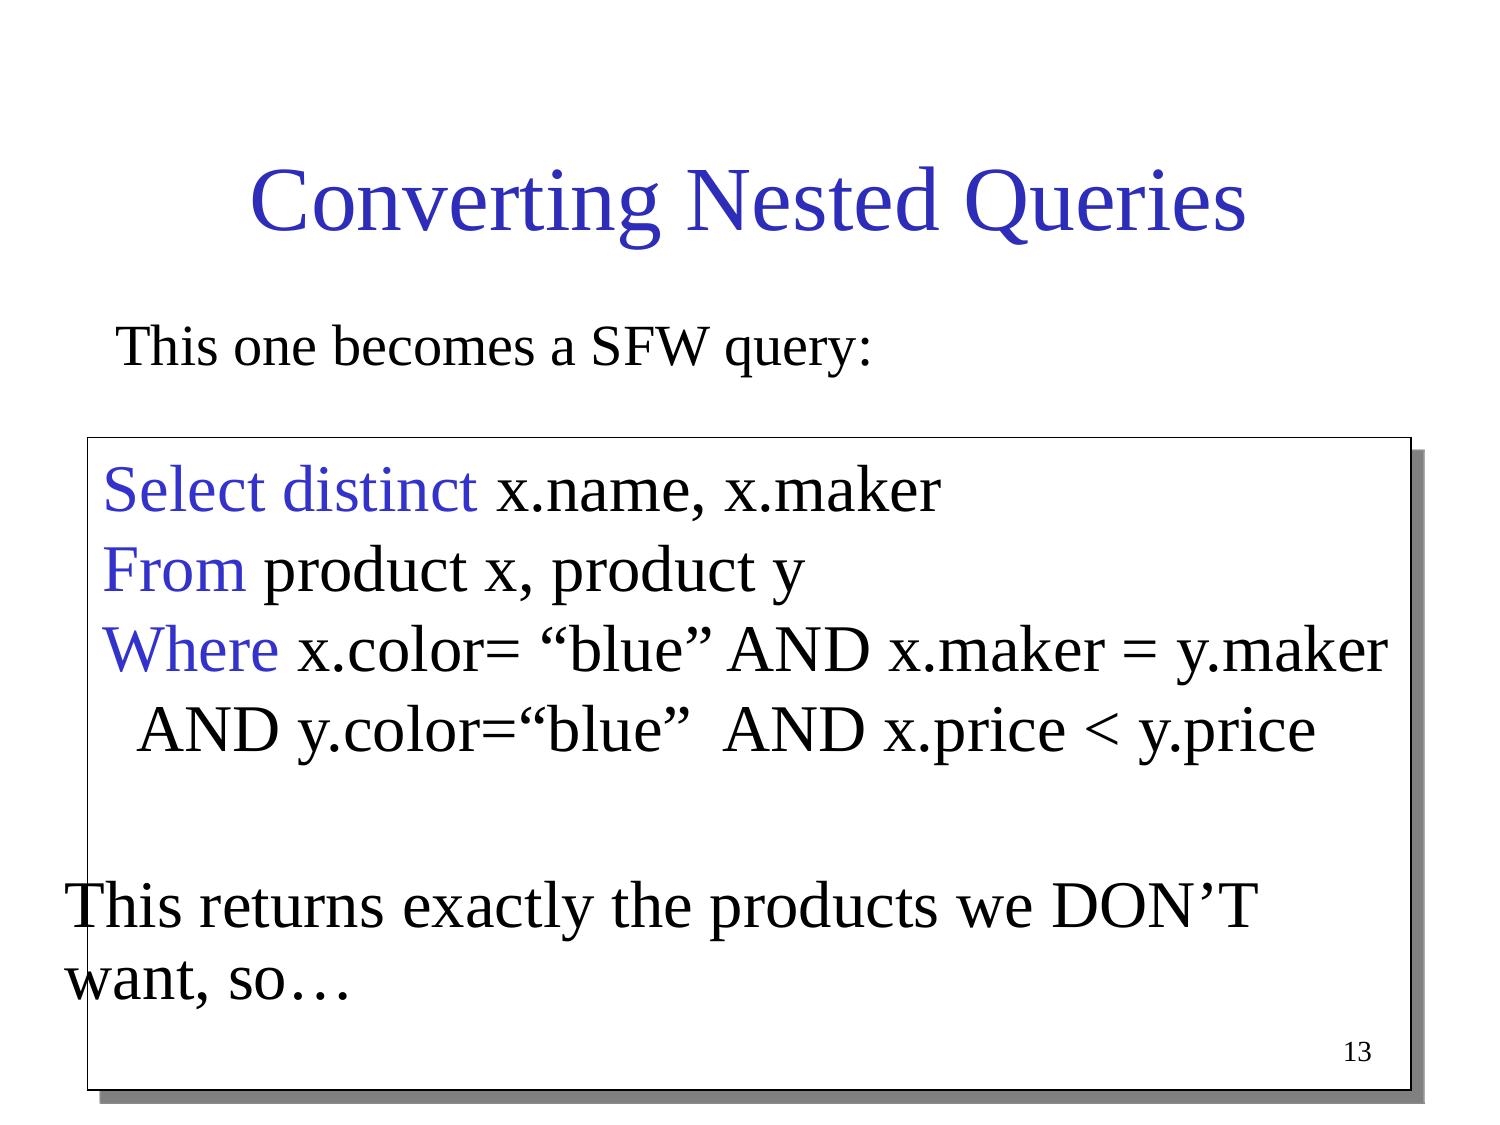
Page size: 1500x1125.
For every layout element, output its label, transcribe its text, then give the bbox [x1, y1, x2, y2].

list Select distinct x.name, x.maker From product x, product y Where x.color= “blue” AND x.maker = y.maker AND y.color=“blue” AND x.price < y.price [87, 437, 1412, 1091]
title Converting Nested Queries [112, 99, 1388, 288]
text_box This one becomes a SFW query: [100, 299, 889, 385]
slide_number 13 [1074, 1024, 1388, 1101]
text_box This returns exactly the products we DON’T want, so… [50, 862, 1375, 1022]
